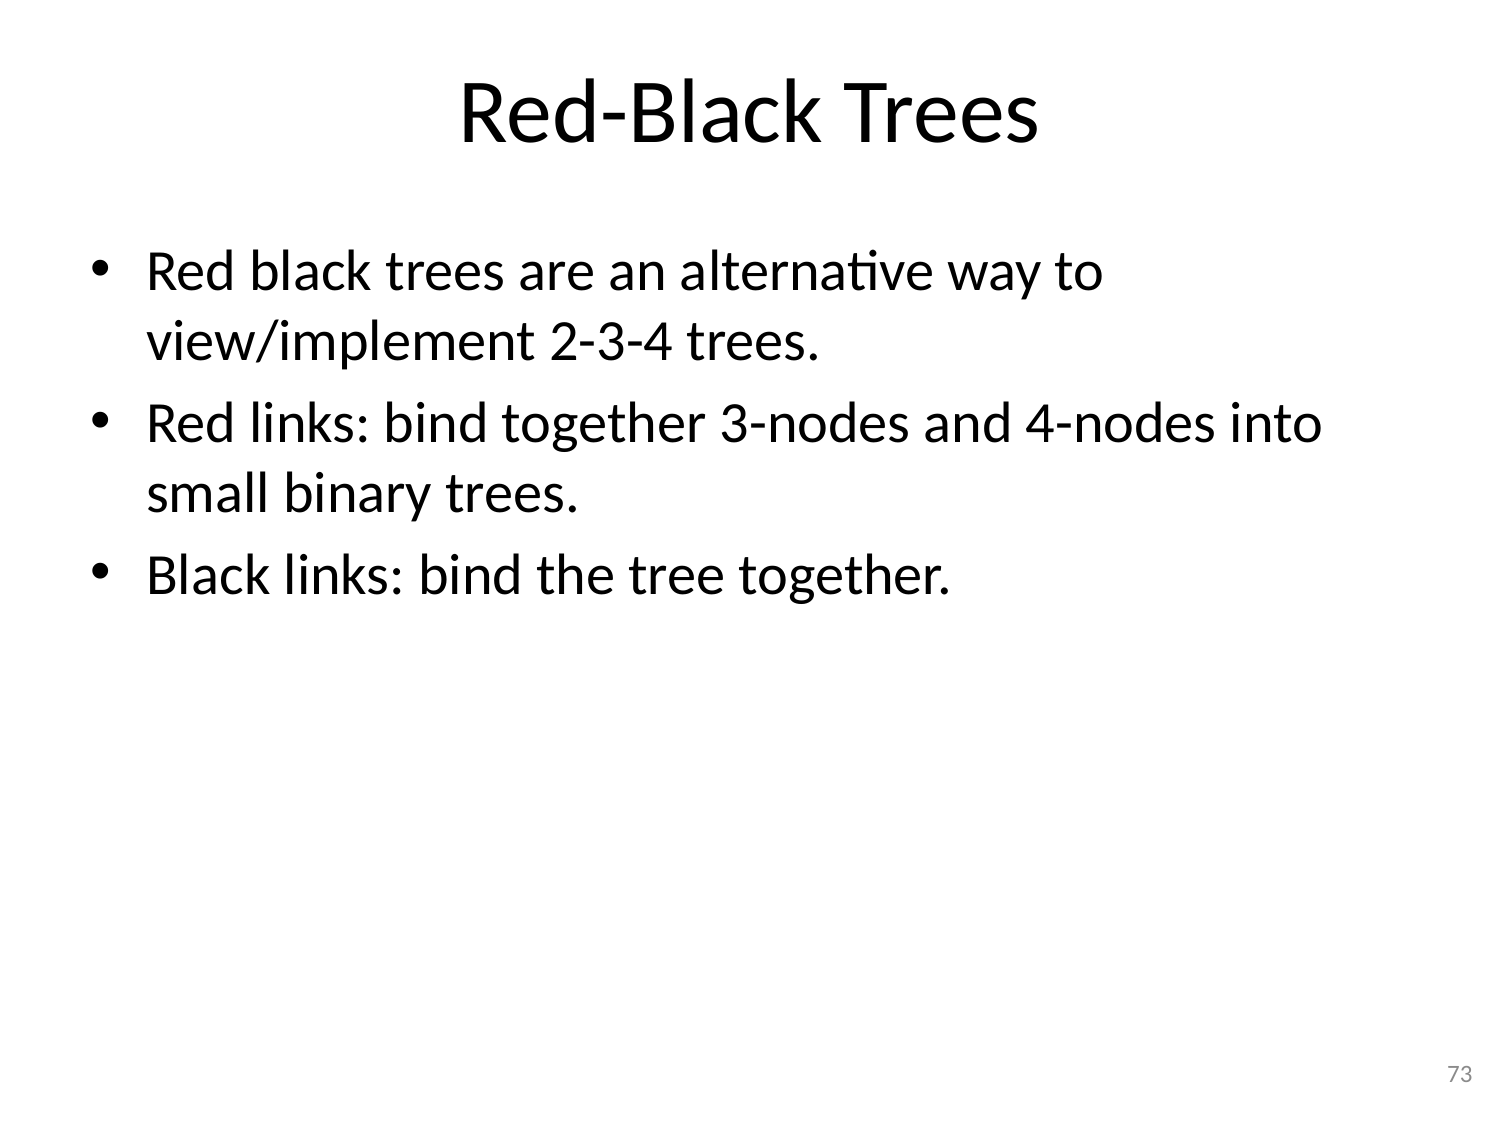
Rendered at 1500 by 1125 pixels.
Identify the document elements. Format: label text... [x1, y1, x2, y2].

list Red black trees are an alternative way to view/implement 2-3-4 trees. Red links: bind together 3-nodes and 4-nodes into small binary trees. Black links: bind the tree together. [75, 224, 1425, 1050]
title Red-Black Trees [75, 12, 1425, 200]
slide_number 73 [1137, 1042, 1488, 1103]
